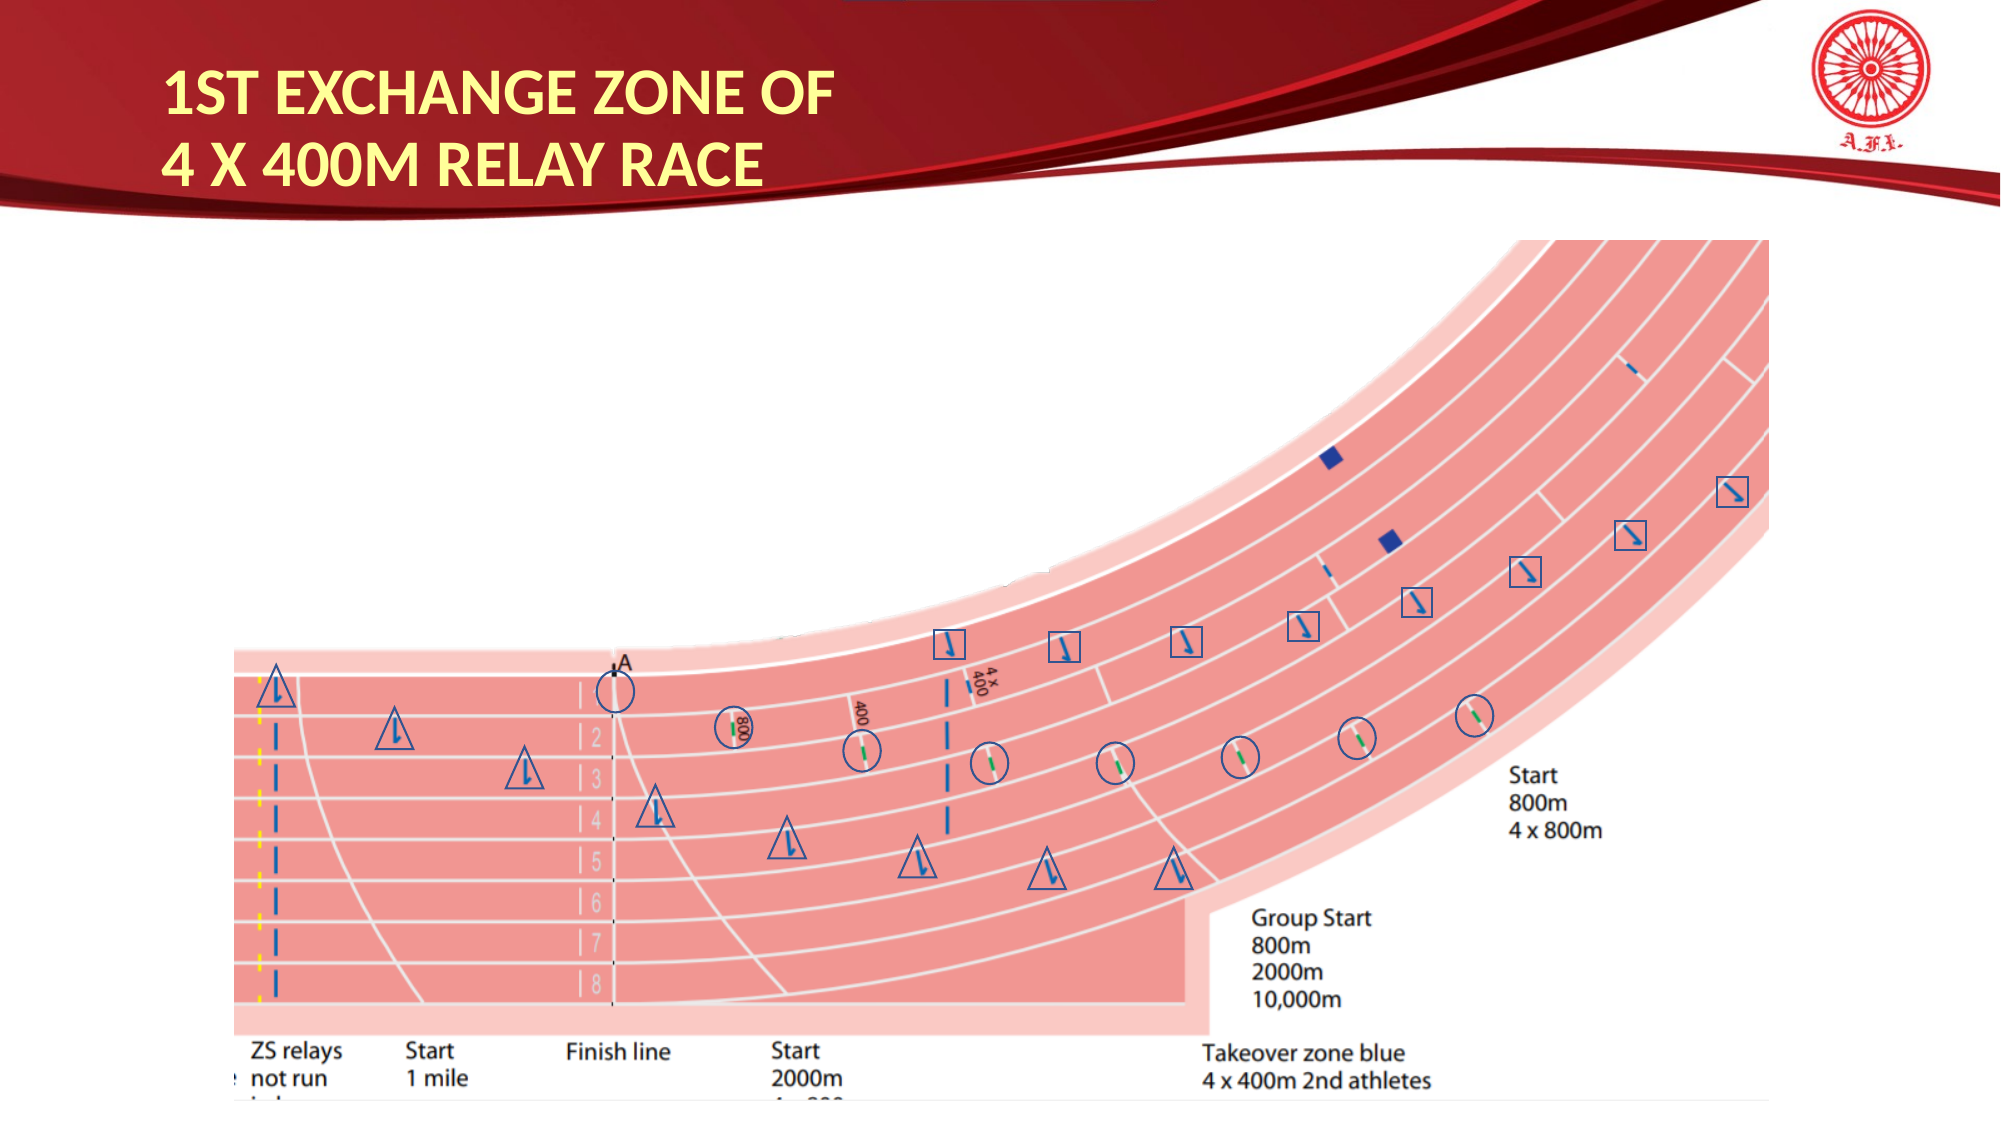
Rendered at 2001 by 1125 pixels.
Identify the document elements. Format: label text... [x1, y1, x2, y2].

title 1st Exchange zone of 4 x 400m Relay Race [146, 36, 1177, 221]
picture [0, 0, 2001, 1125]
